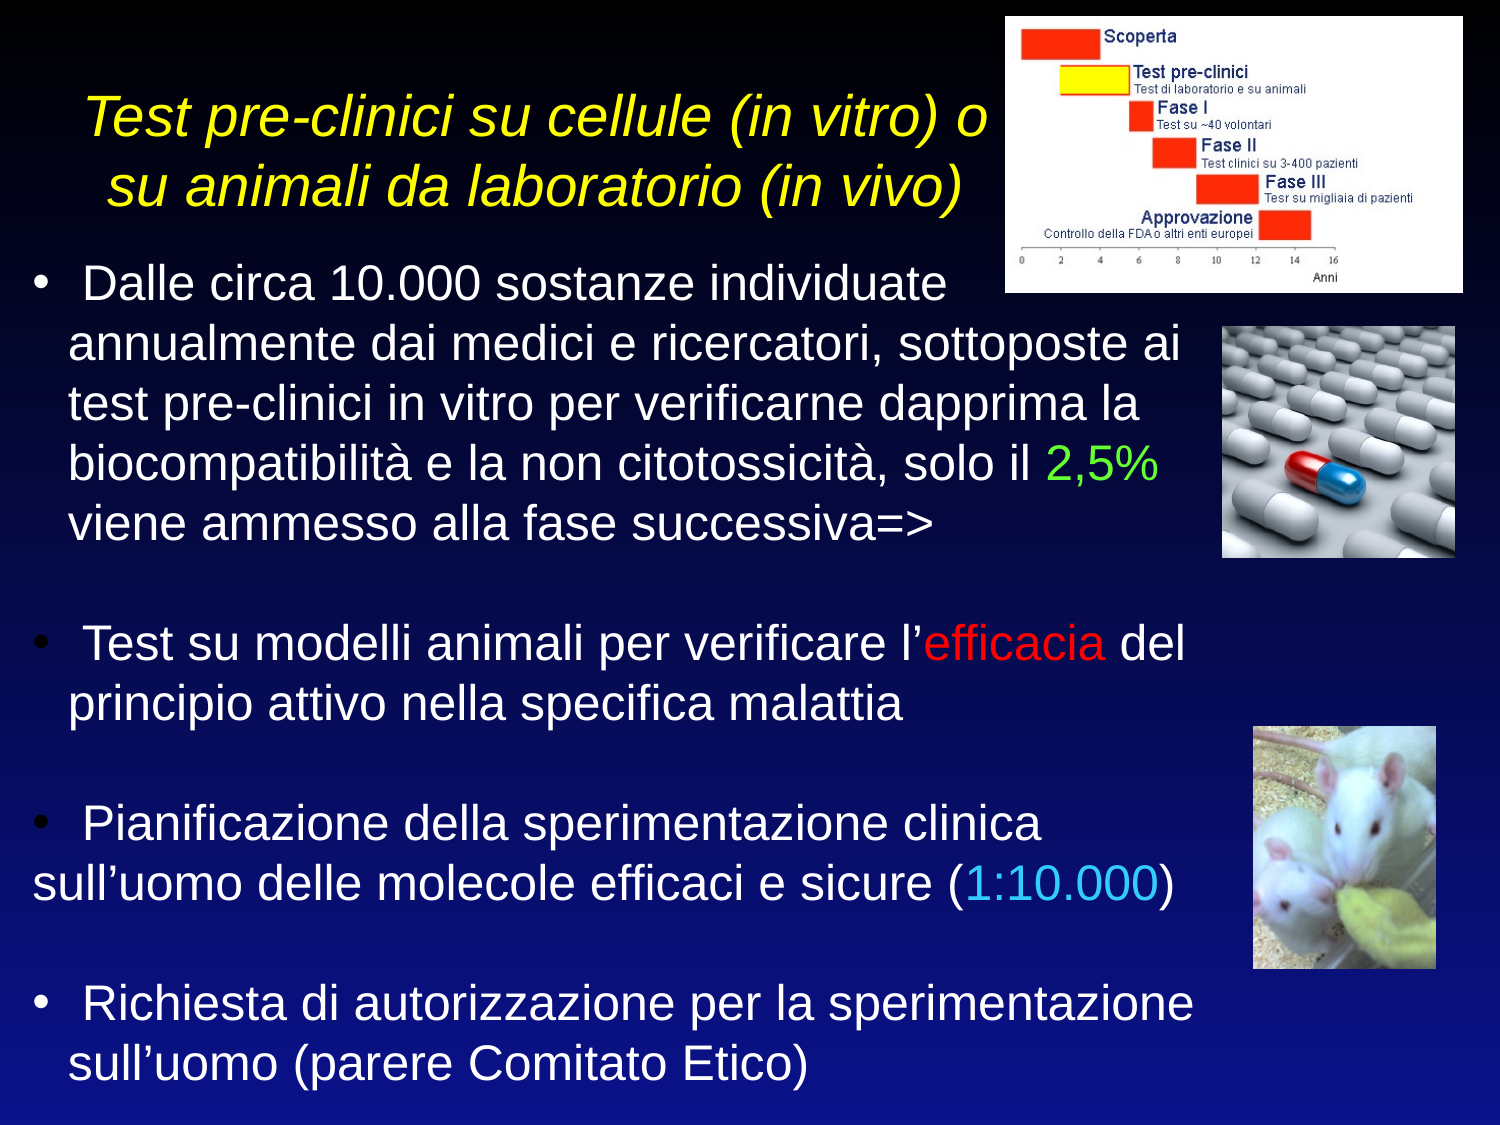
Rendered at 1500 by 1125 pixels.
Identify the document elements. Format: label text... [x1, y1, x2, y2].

text_box Dalle circa 10.000 sostanze individuate annualmente dai medici e ricercatori, sottoposte ai test pre-clinici in vitro per verificarne dapprima la biocompatibilità e la non citotossicità, solo il 2,5% viene ammesso alla fase successiva=> Test su modelli animali per verificare l’efficacia del principio attivo nella specifica malattia Pianificazione della sperimentazione clinica sull’uomo delle molecole efficaci e sicure (1:10.000) Richiesta di autorizzazione per la sperimentazione sull’uomo (parere Comitato Etico) [17, 243, 1211, 1099]
picture [1222, 326, 1455, 559]
picture [1253, 726, 1436, 970]
title Test pre-clinici su cellule (in vitro) o su animali da laboratorio (in vivo) [64, 30, 1000, 243]
picture [1005, 15, 1463, 293]
